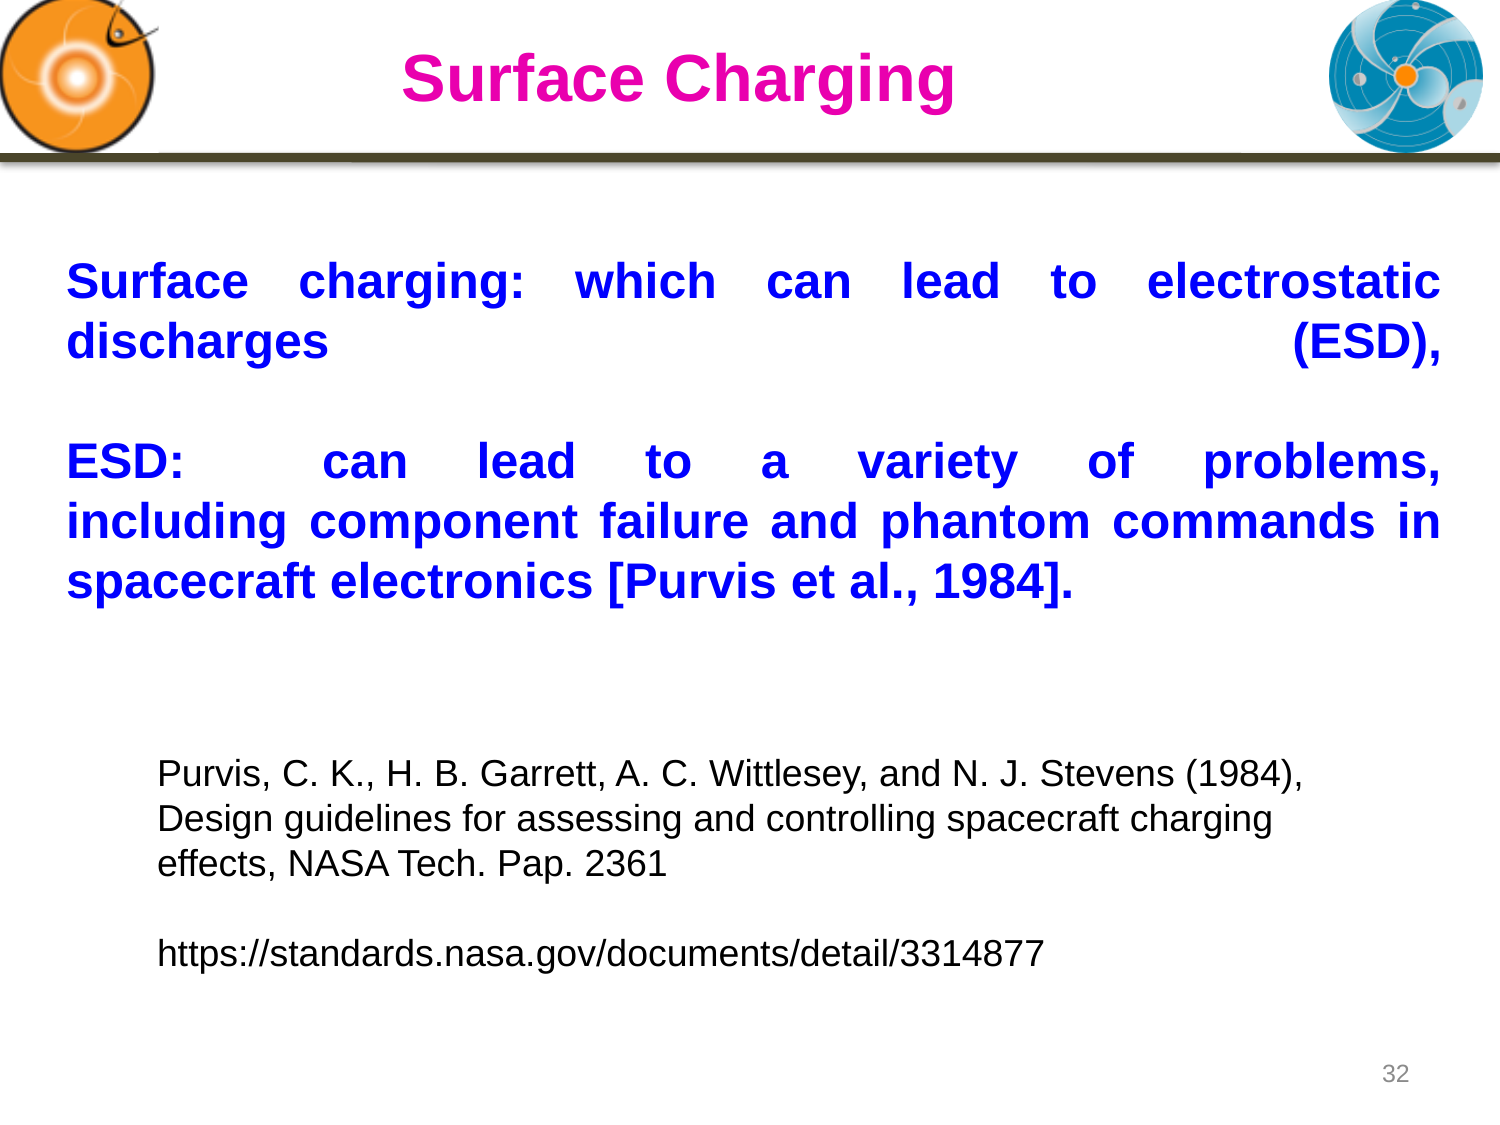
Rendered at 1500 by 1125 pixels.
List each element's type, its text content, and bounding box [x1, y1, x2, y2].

picture [0, 0, 159, 153]
slide_number 32 [1074, 1042, 1425, 1103]
title Surface charging: which can lead to electrostatic discharges (ESD), ESD: can lead to a variety of problems, including component failure and phantom commands in spacecraft electronics [Purvis et al., 1984]. [51, 241, 1457, 641]
text_box Surface Charging [386, 27, 1027, 123]
picture [1412, 3, 1419, 9]
picture [1329, 0, 1483, 153]
text_box Purvis, C. K., H. B. Garrett, A. C. Wittlesey, and N. J. Stevens (1984), Design guidelines for assessing and controlling spacecraft charging effects, NASA Tech. Pap. 2361 https://standards.nasa.gov/documents/detail/3314877 [142, 741, 1321, 982]
picture [1353, 73, 1366, 86]
